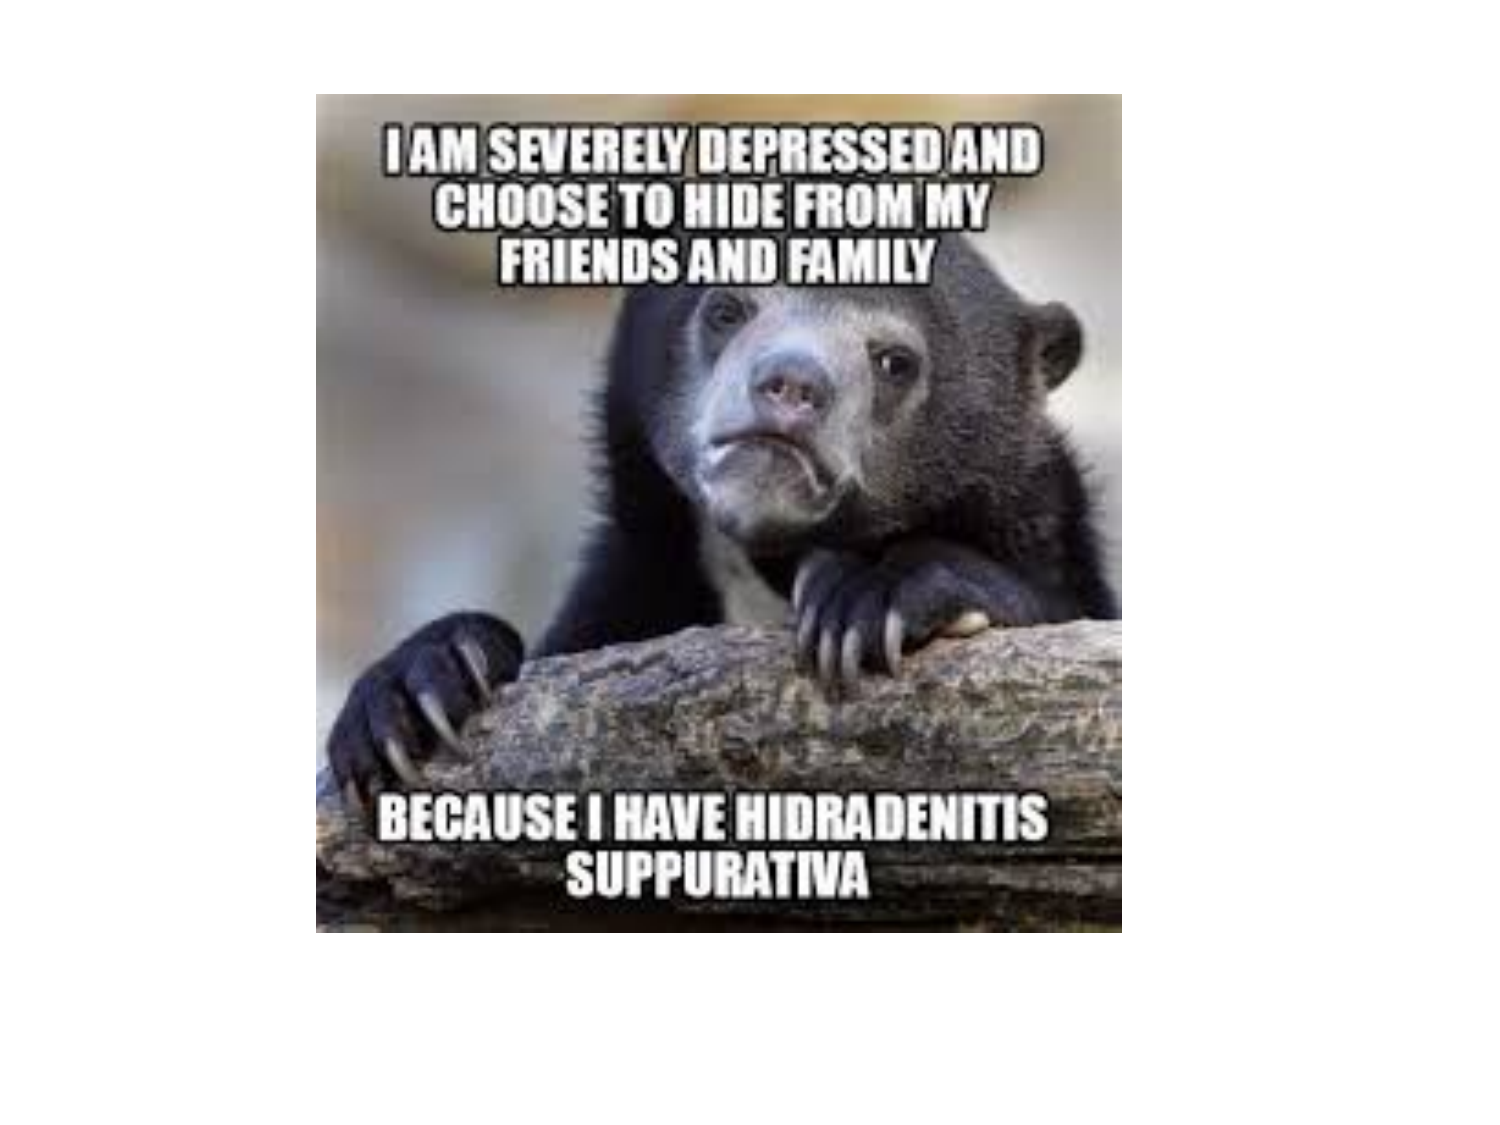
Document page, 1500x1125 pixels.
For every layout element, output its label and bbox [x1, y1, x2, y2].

picture [316, 94, 1123, 934]
